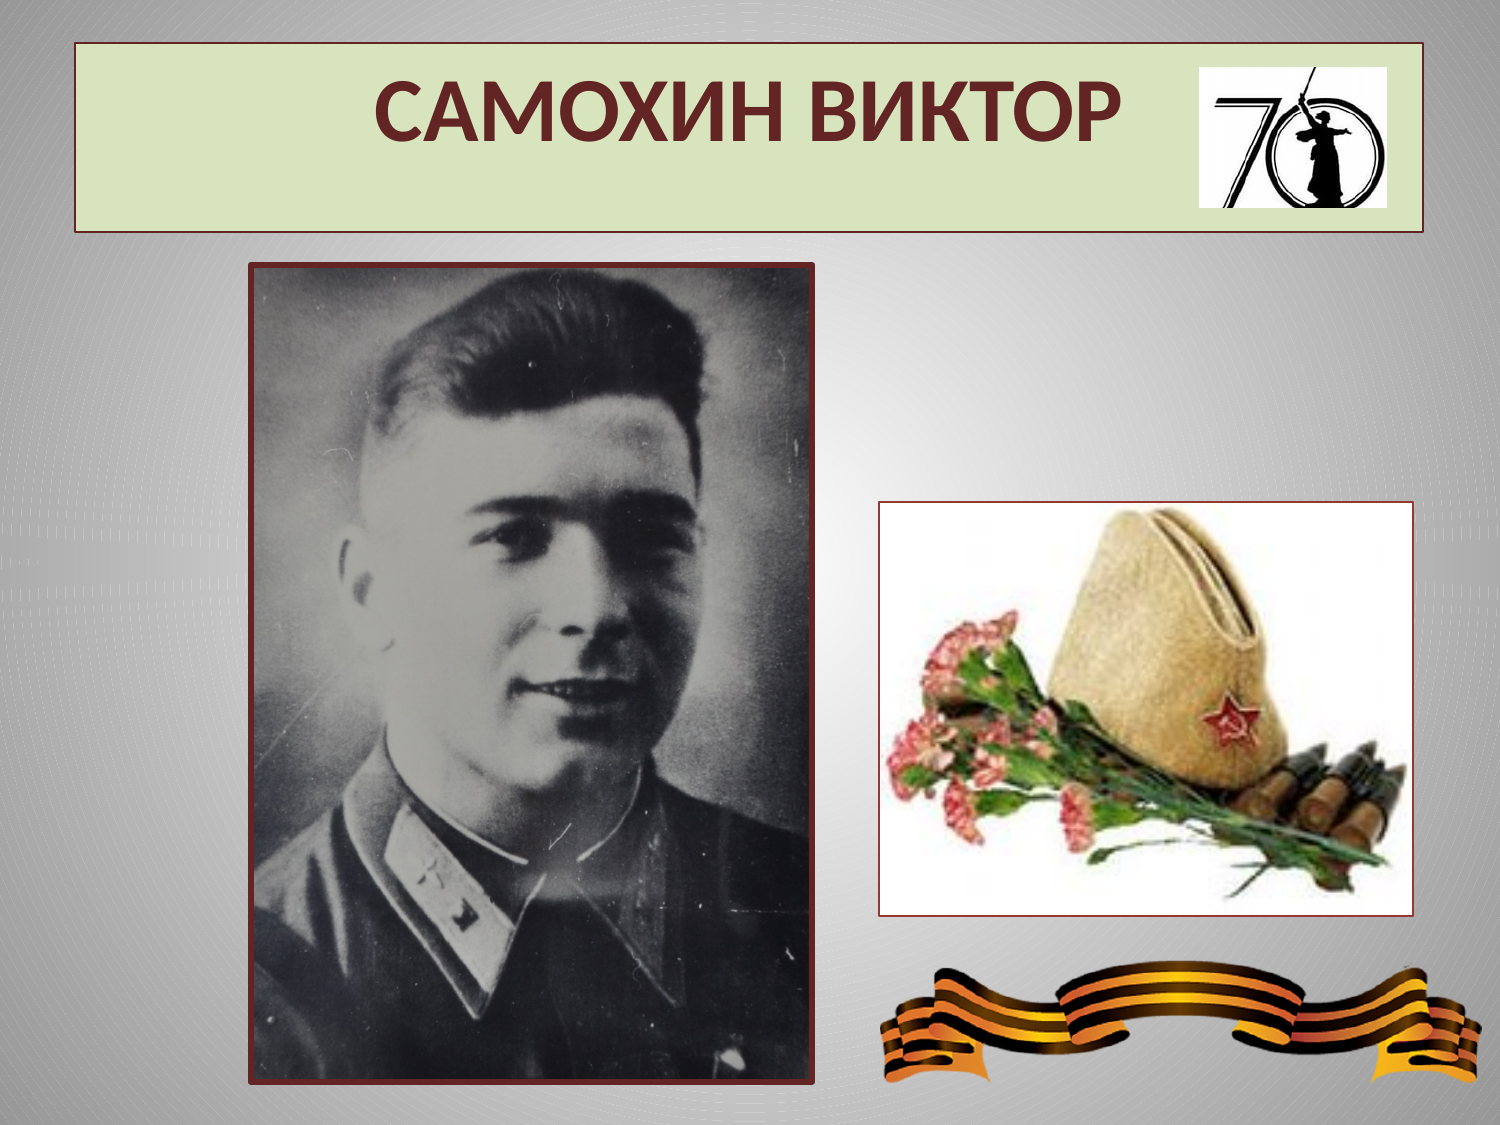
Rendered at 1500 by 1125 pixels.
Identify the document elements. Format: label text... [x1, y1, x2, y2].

picture [832, 935, 1500, 1125]
picture [1199, 67, 1387, 208]
picture [879, 503, 1413, 916]
text_box САМОХИН ВИКТОР [75, 42, 1424, 233]
picture [253, 267, 810, 1079]
